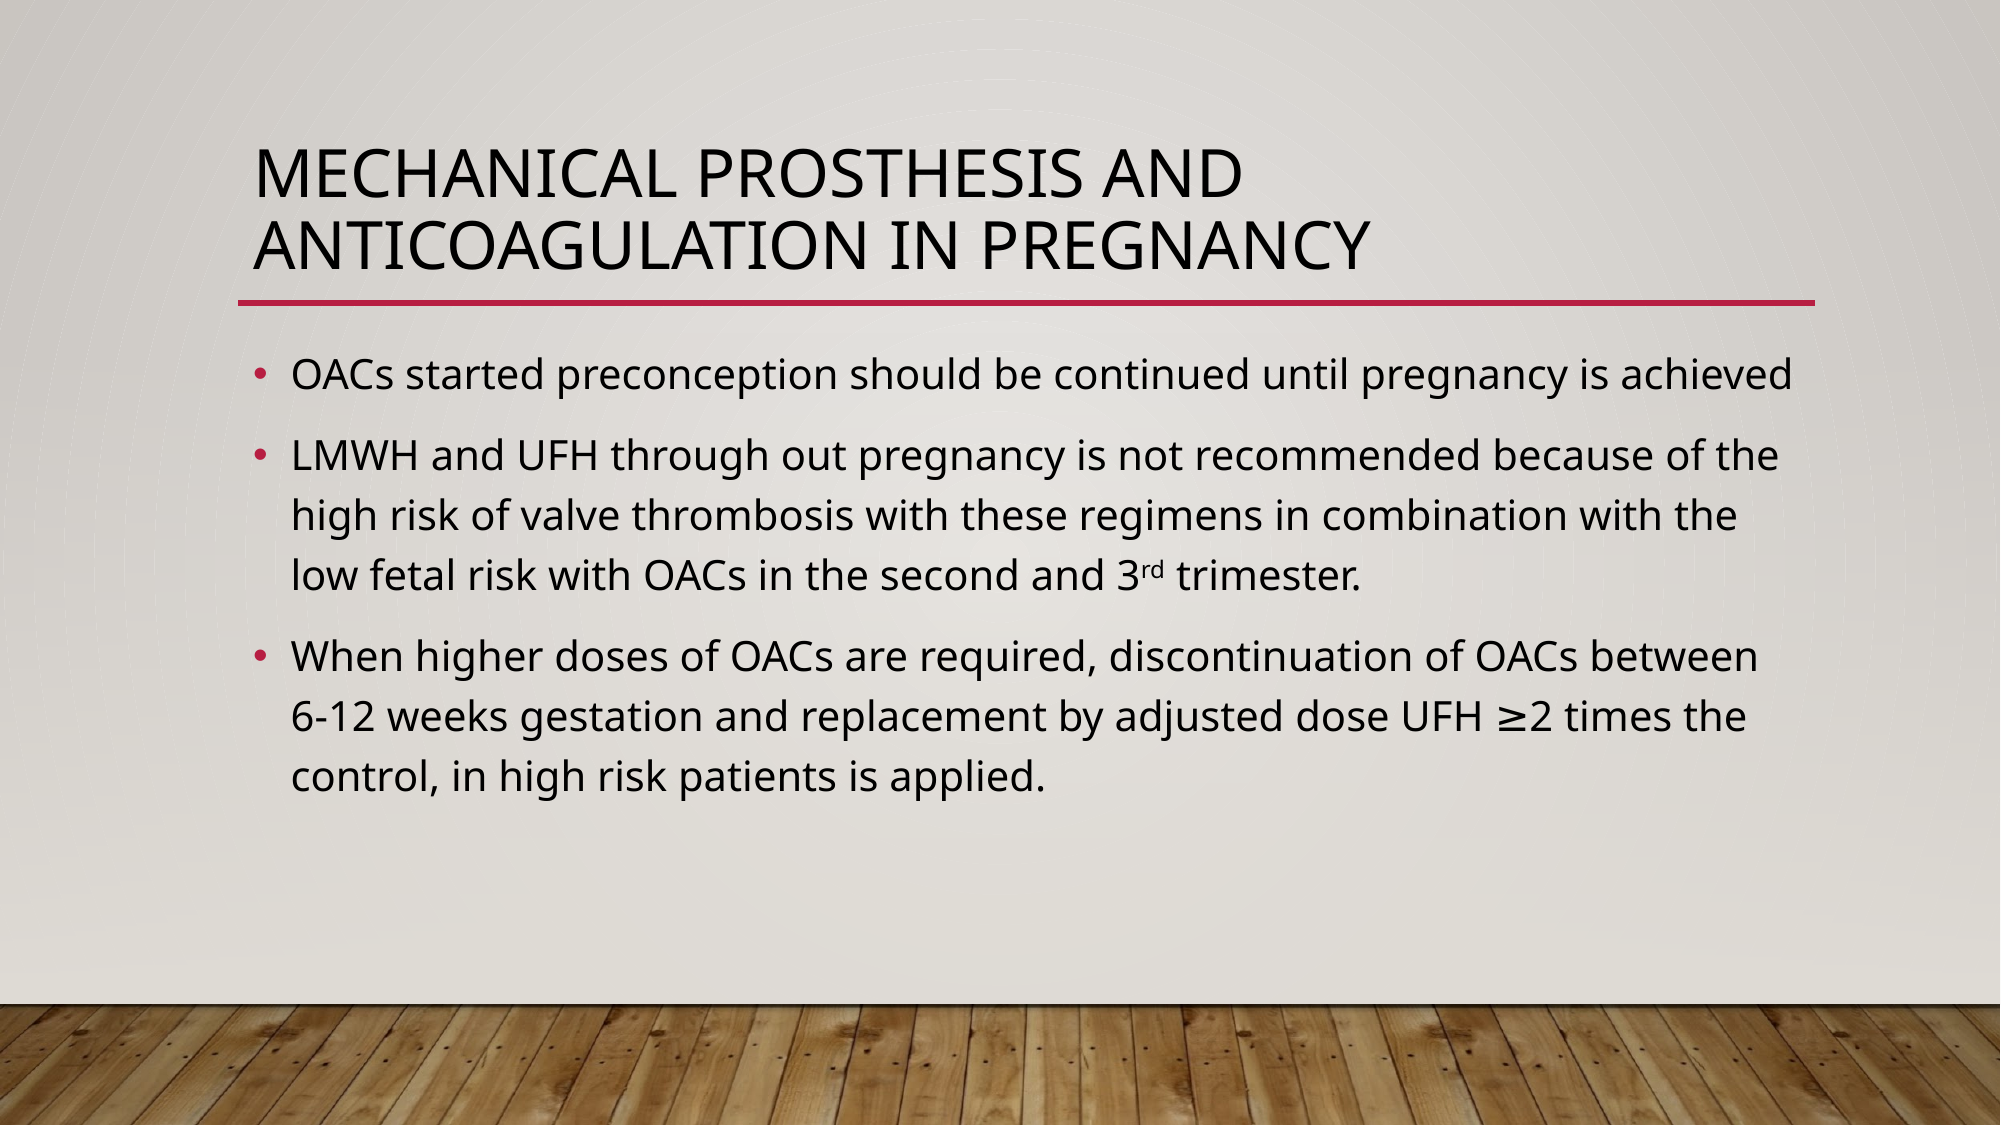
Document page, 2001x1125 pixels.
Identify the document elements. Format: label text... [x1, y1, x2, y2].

title MECHANICAL PROSTHESIS AND ANTICOAGULATION IN PREGNANCY [238, 131, 1814, 305]
list OACs started preconception should be continued until pregnancy is achieved LMWH and UFH through out pregnancy is not recommended because of the high risk of valve thrombosis with these regimens in combination with the low fetal risk with OACs in the second and 3rd trimester. When higher doses of OACs are required, discontinuation of OACs between 6-12 weeks gestation and replacement by adjusted dose UFH ≥2 times the control, in high risk patients is applied. [238, 330, 1814, 897]
picture [0, 1004, 2000, 1125]
